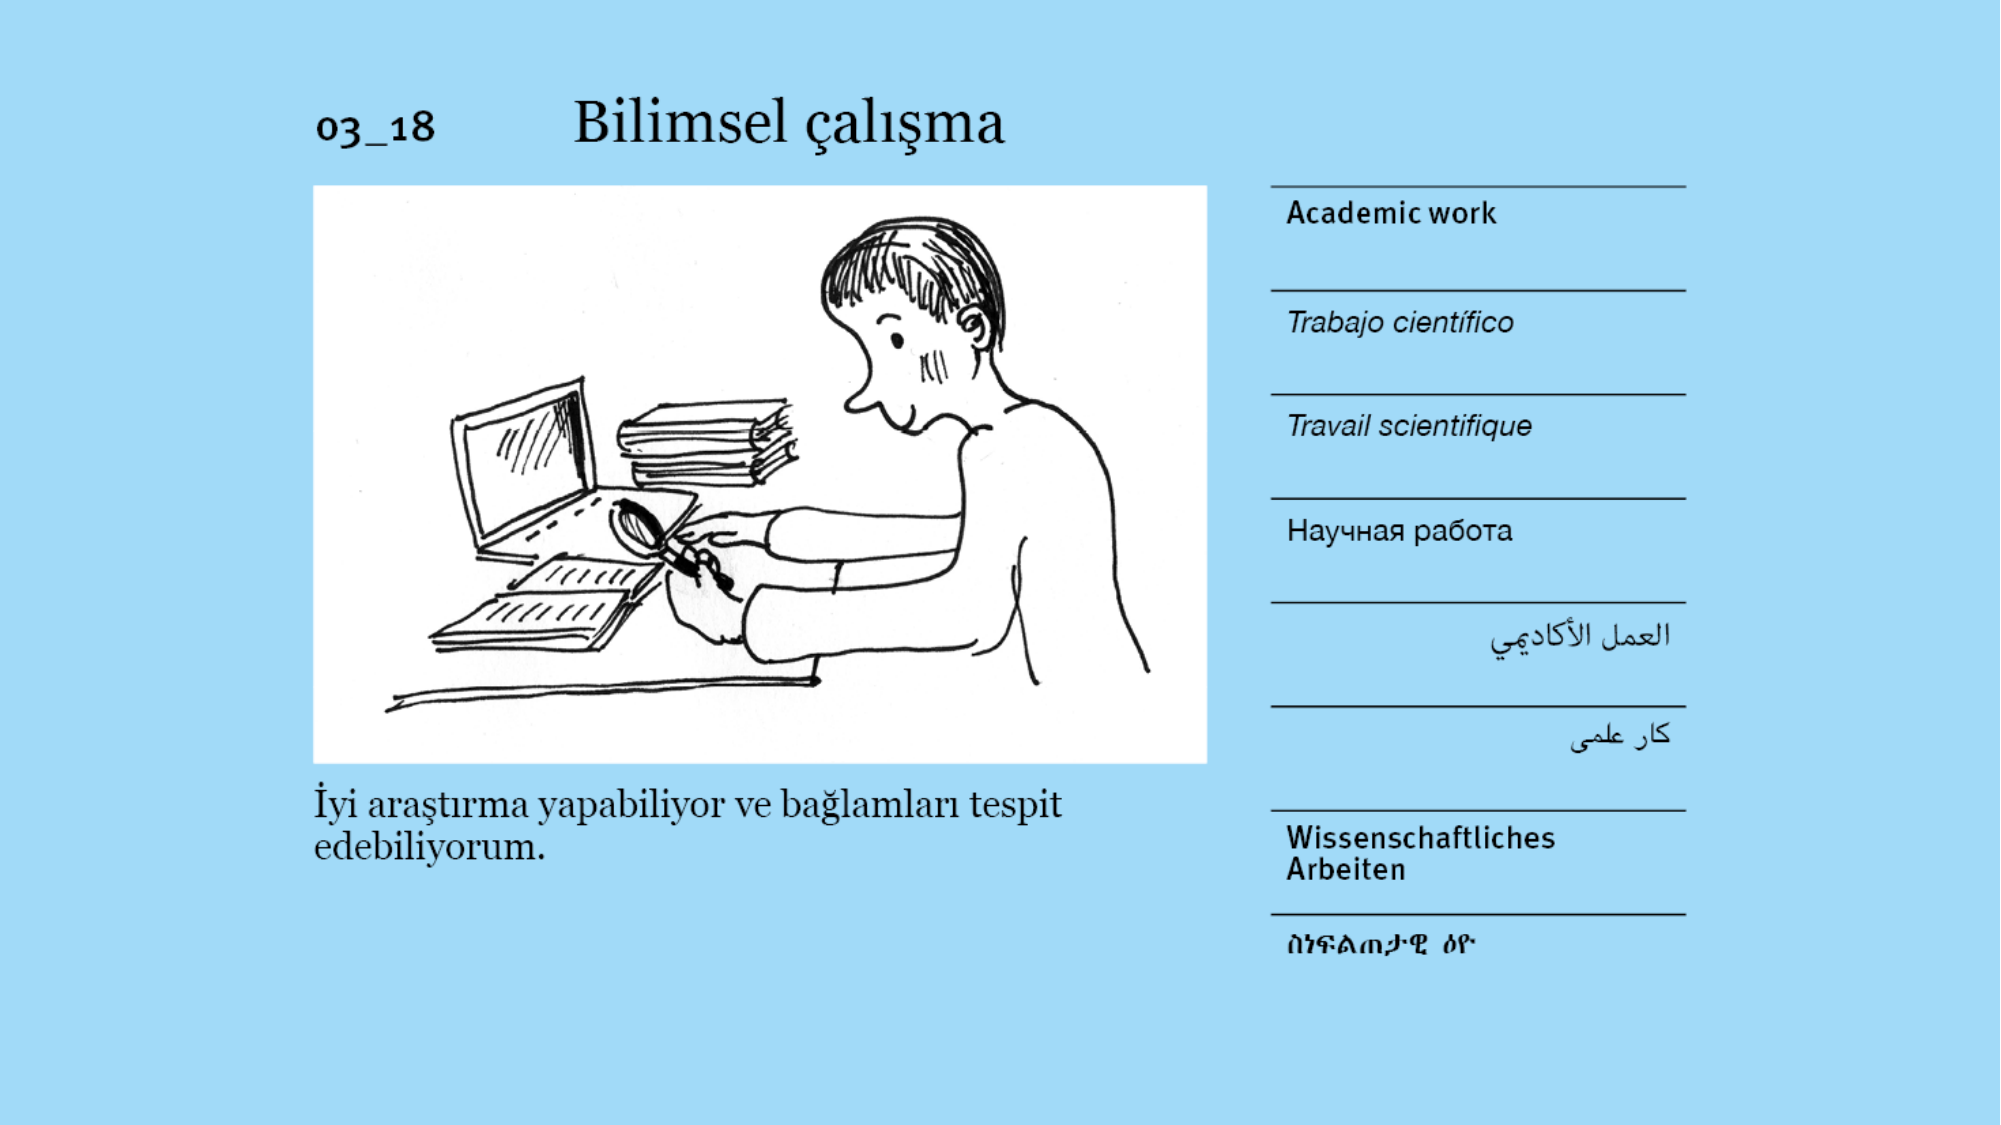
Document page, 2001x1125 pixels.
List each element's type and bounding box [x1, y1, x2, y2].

picture [207, 0, 1793, 1125]
